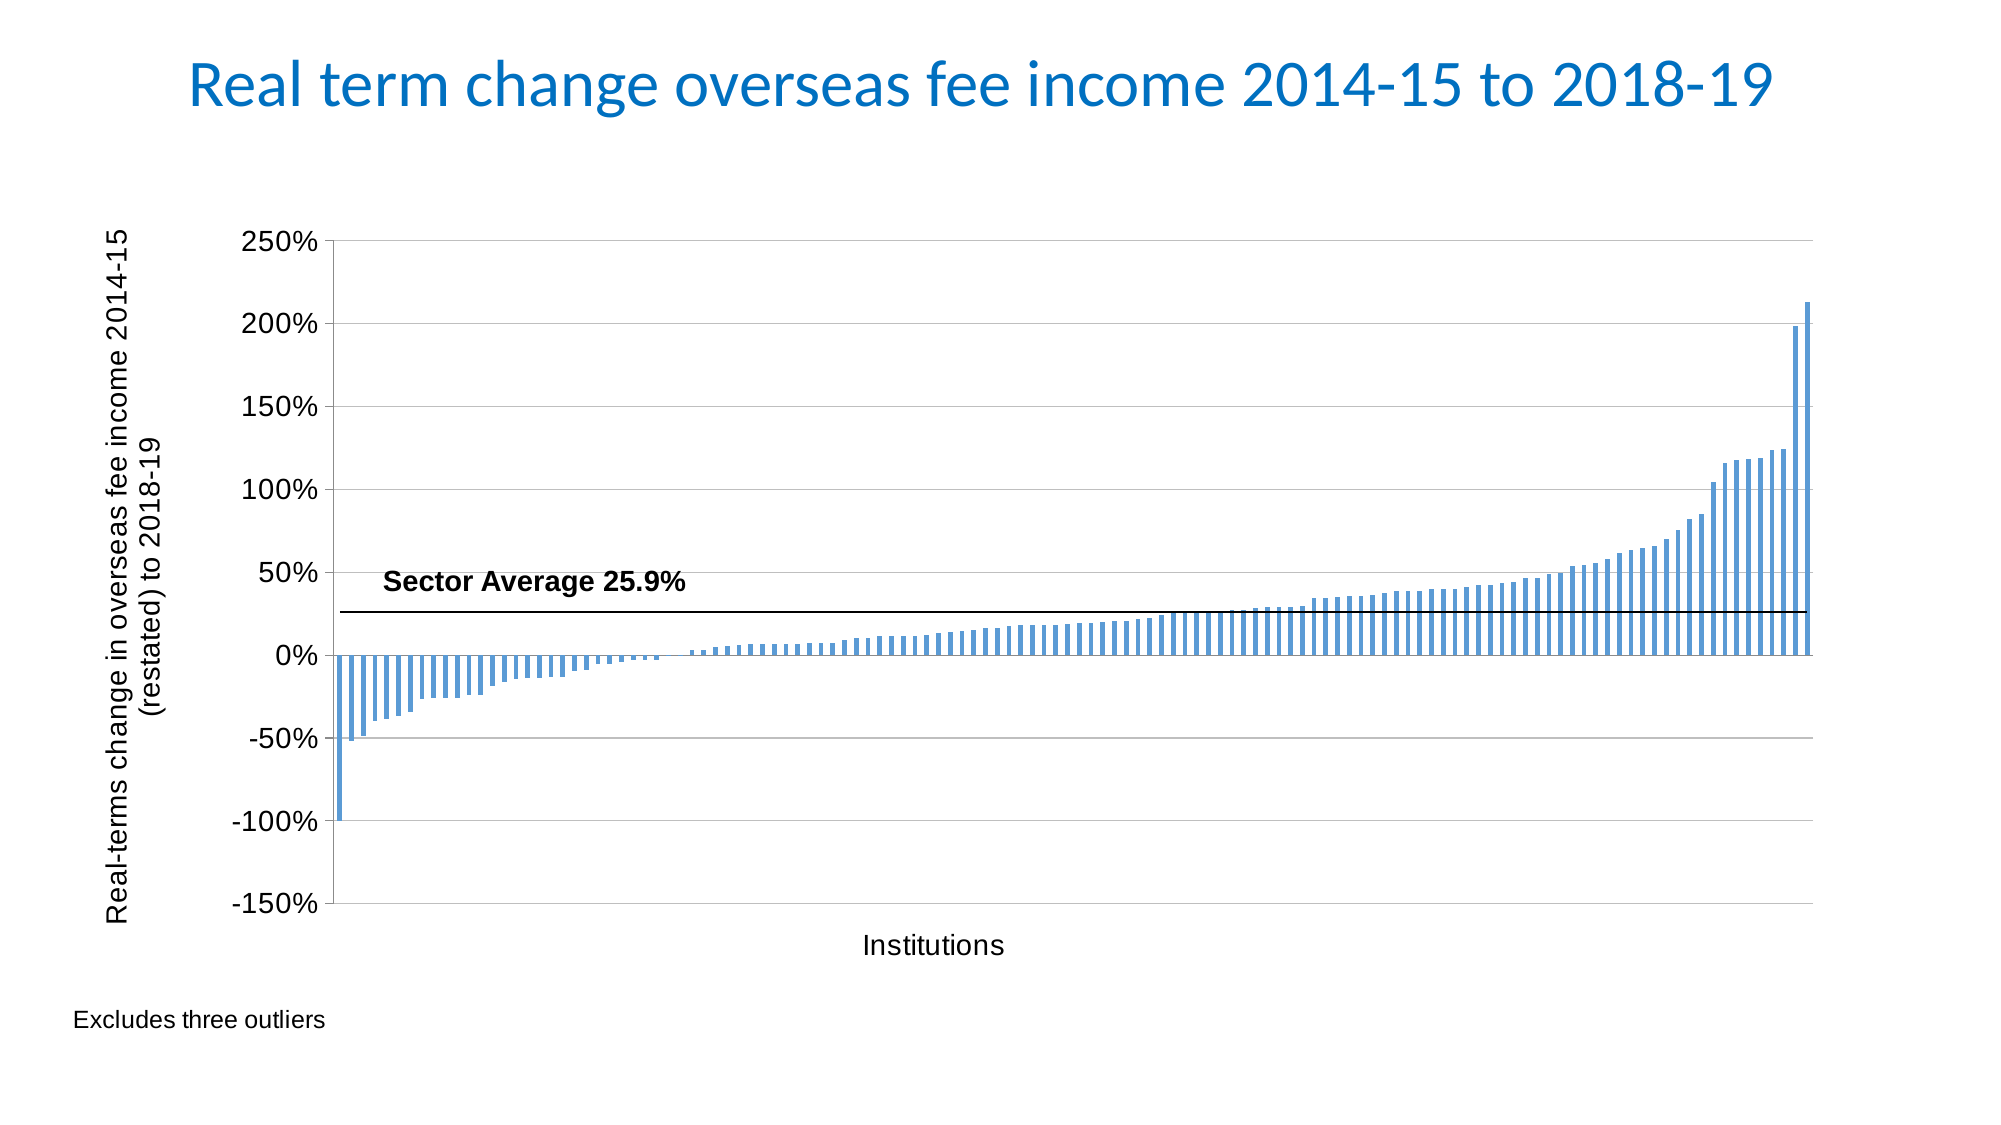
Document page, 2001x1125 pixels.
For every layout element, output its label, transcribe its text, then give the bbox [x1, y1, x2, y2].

title Real term change overseas fee income 2014-15 to 2018-19 [119, 35, 1845, 124]
chart [37, 138, 1868, 1074]
